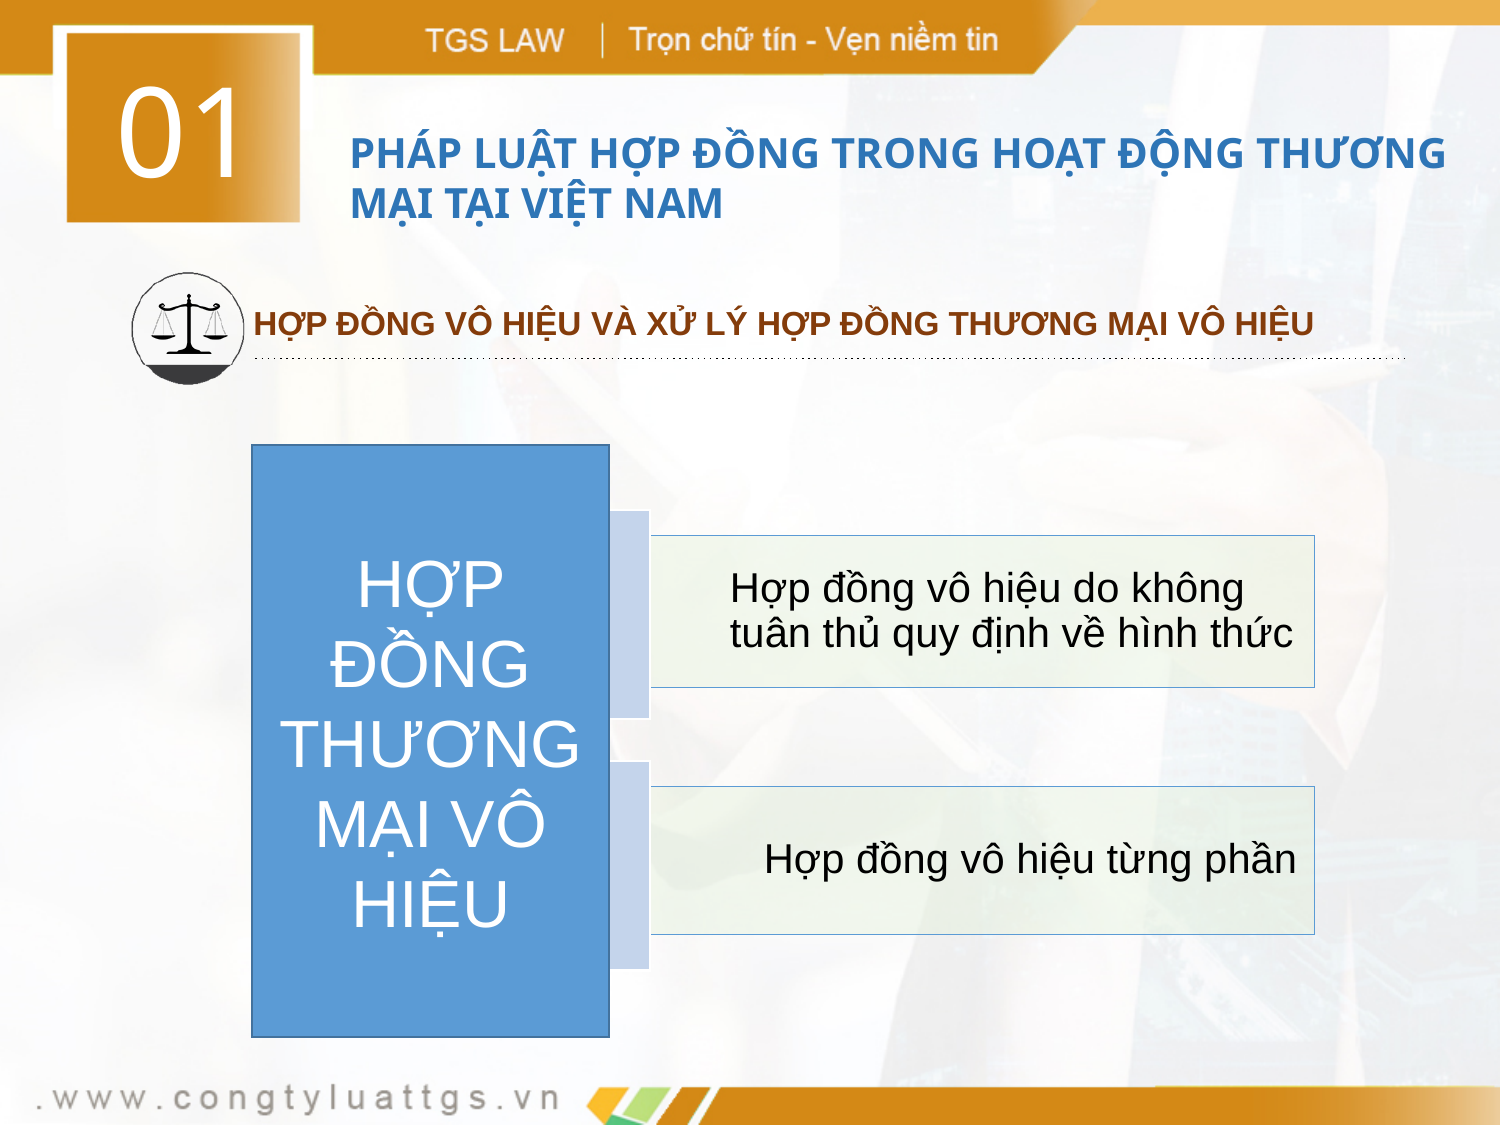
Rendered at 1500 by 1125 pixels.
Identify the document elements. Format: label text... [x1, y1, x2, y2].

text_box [118, 259, 1468, 402]
picture [0, 0, 1500, 1125]
text_box 01 [100, 45, 352, 210]
text_box PHÁP LUẬT HỢP ĐỒNG TRONG HOẠT ĐỘNG THƯƠNG MẠI TẠI VIỆT NAM [334, 119, 1500, 284]
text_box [252, 444, 1315, 1038]
